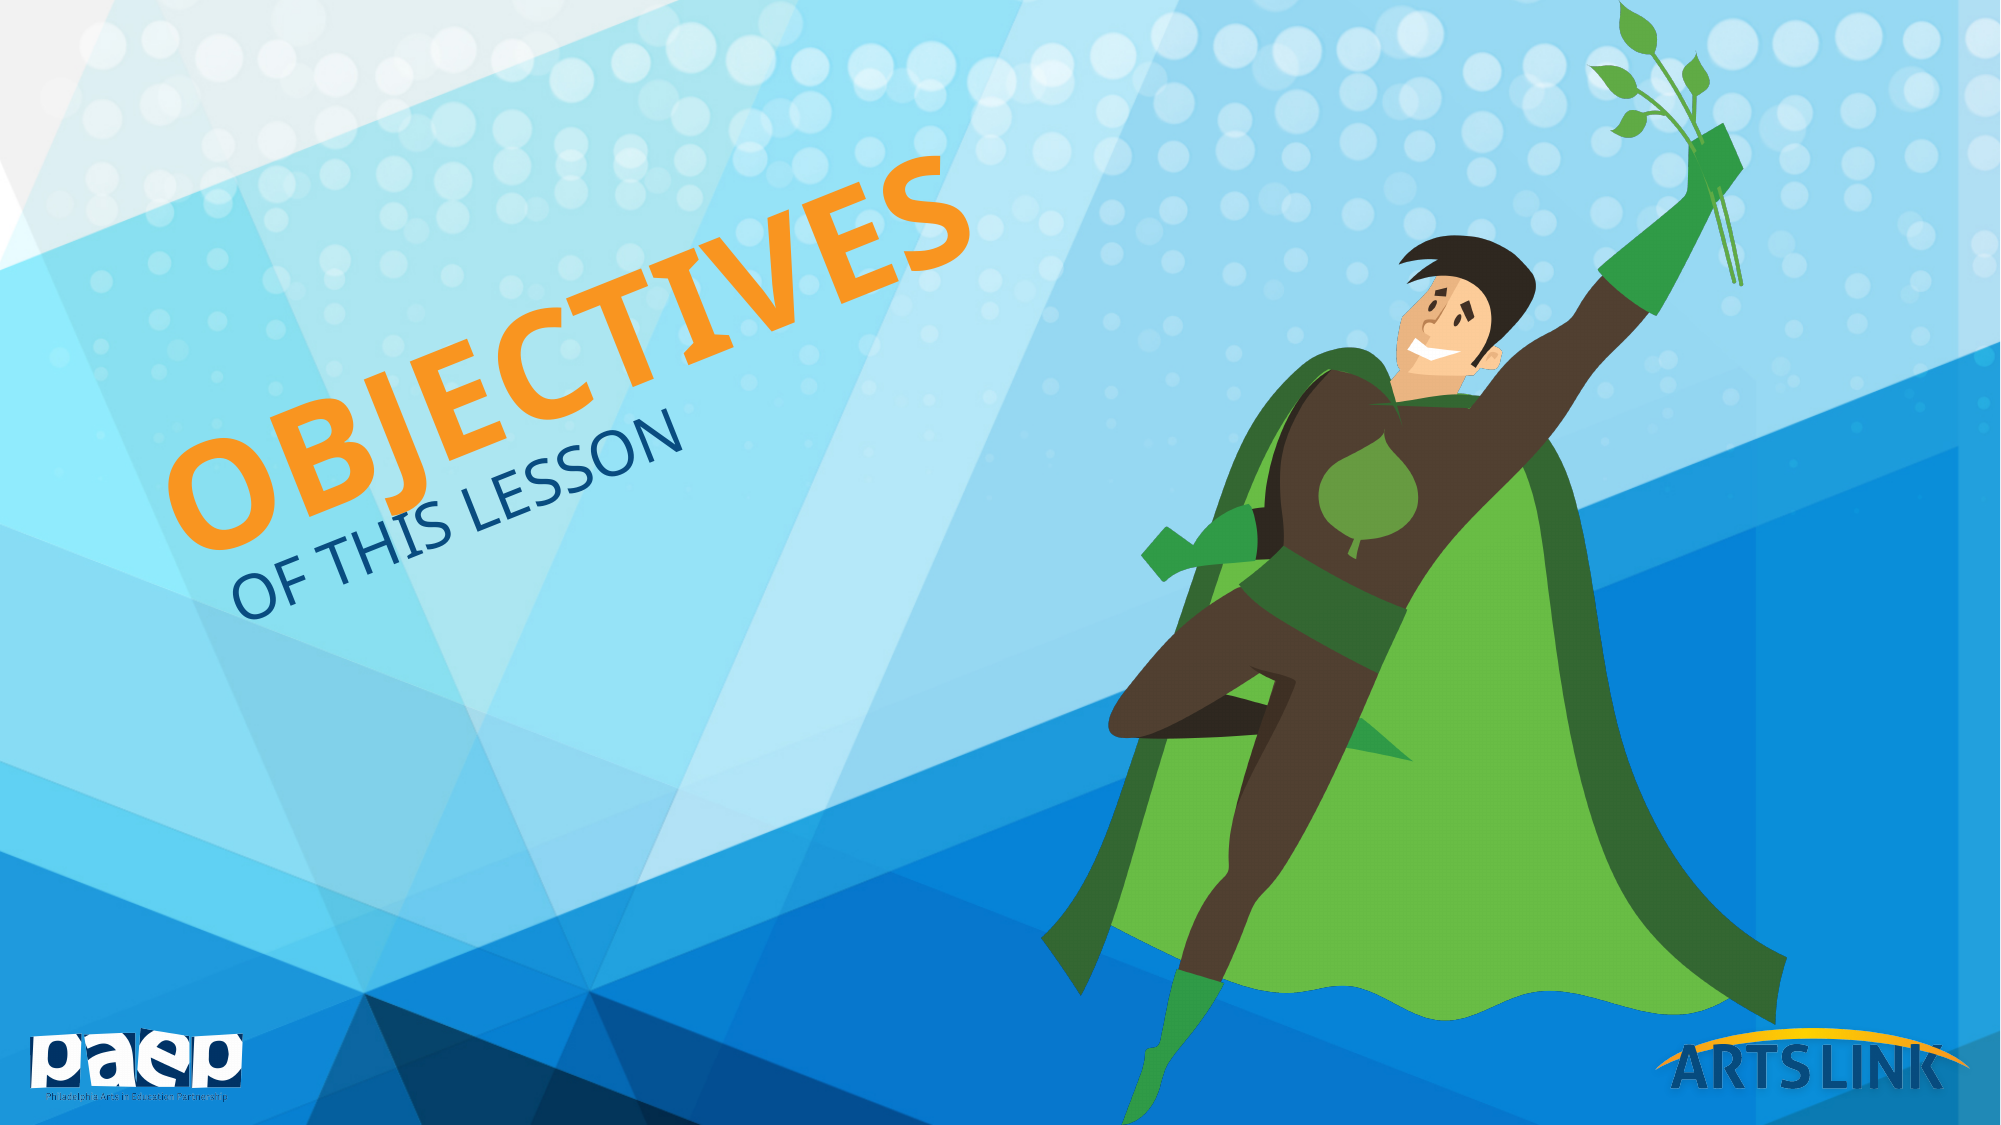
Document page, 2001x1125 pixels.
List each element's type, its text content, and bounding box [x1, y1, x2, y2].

title objectives [114, 54, 1041, 628]
picture [0, 0, 2001, 1125]
subtitle of this lesson [203, 240, 1041, 828]
